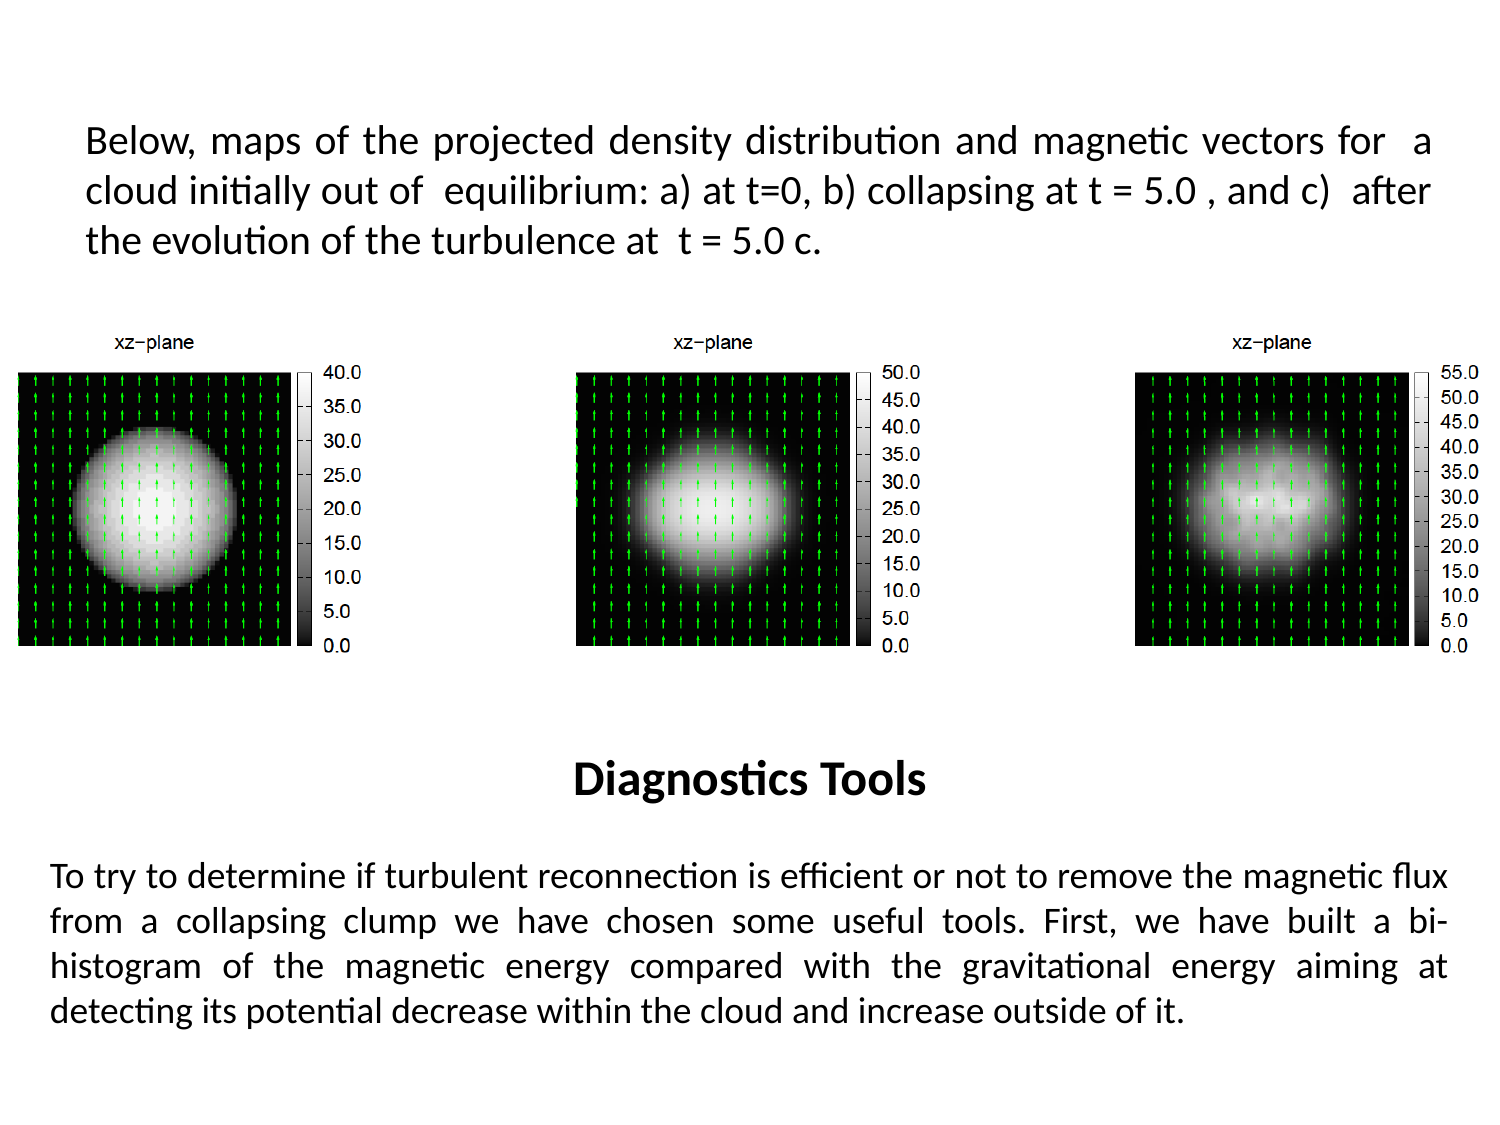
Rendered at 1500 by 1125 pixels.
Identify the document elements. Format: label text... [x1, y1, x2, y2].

list Below, maps of the projected density distribution and magnetic vectors for a cloud initially out of equilibrium: a) at t=0, b) collapsing at t = 5.0 , and c) after the evolution of the turbulence at t = 5.0 c. [70, 105, 1449, 312]
picture [0, 316, 1500, 688]
text_box Diagnostics Tools To try to determine if turbulent reconnection is efficient or not to remove the magnetic flux from a collapsing clump we have chosen some useful tools. First, we have built a bi-histogram of the magnetic energy compared with the gravitational energy aiming at detecting its potential decrease within the cloud and increase outside of it. [35, 738, 1465, 1038]
